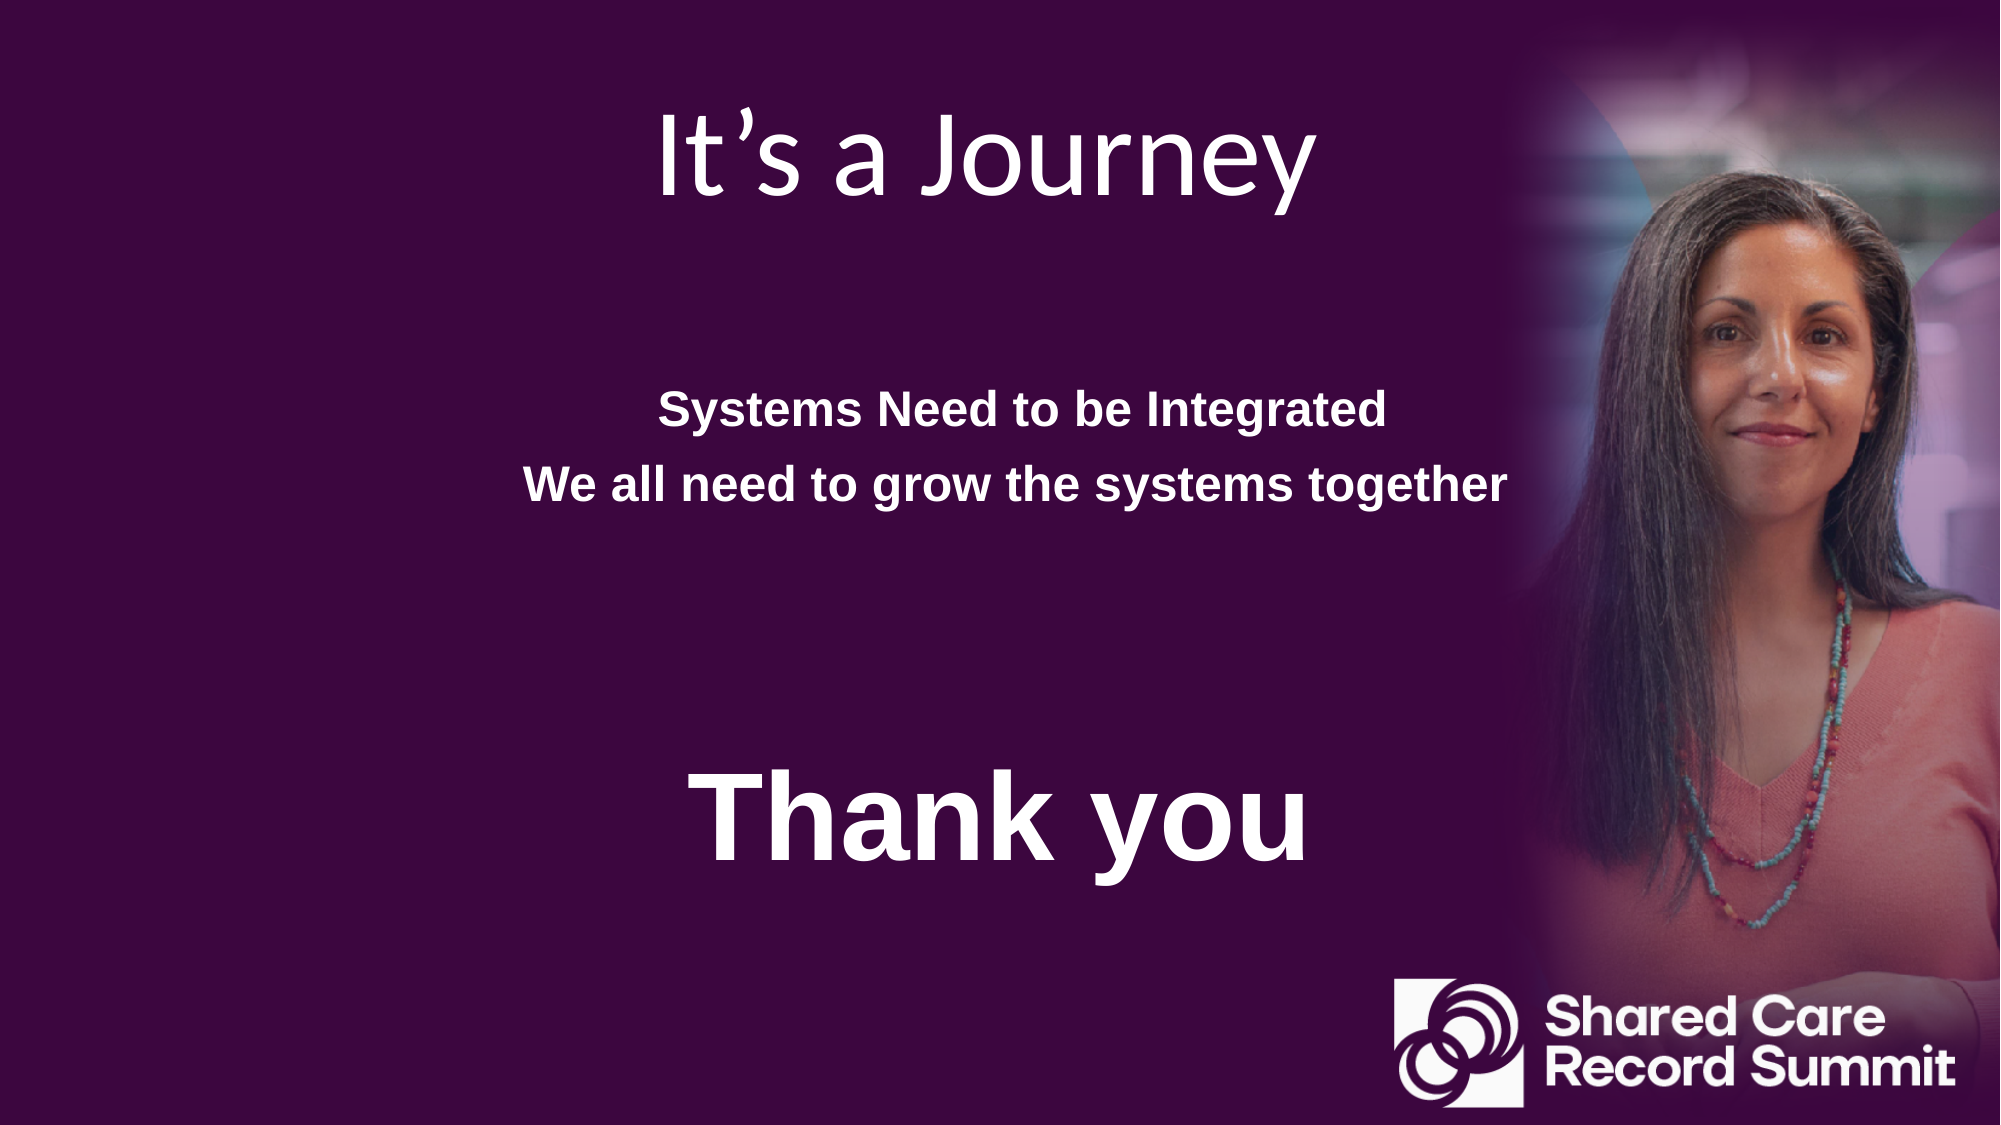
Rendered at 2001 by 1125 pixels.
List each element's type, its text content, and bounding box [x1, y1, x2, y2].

text_box Thank you [0, 728, 1484, 894]
picture [1394, 0, 2000, 1125]
text_box It’s a Journey [0, 63, 1484, 228]
text_box Systems Need to be Integrated We all need to grow the systems together [475, 375, 1484, 520]
